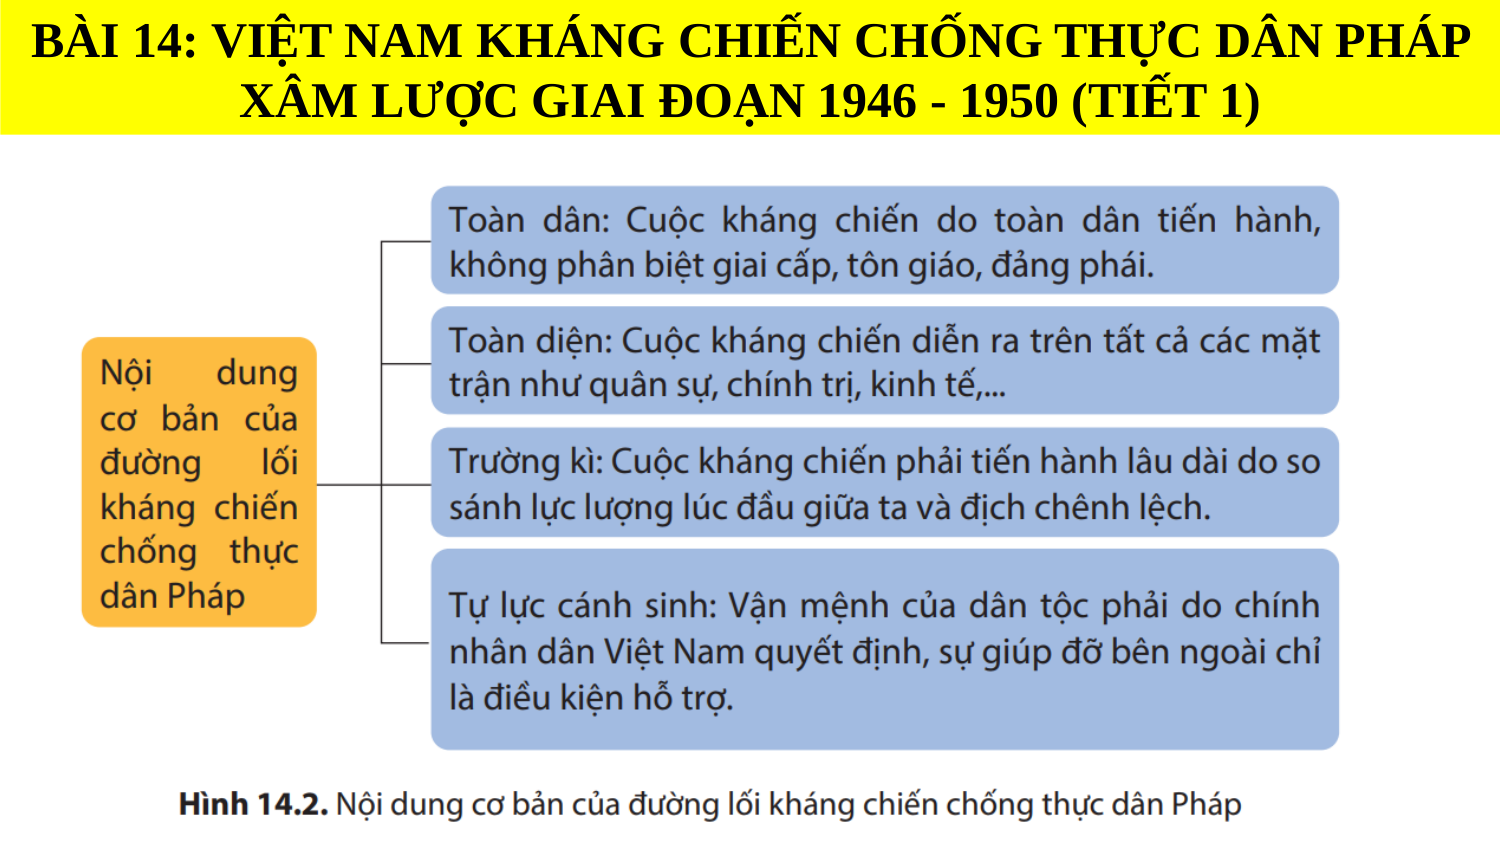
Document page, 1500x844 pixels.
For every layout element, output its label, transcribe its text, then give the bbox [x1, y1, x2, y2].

picture [24, 181, 1476, 829]
text_box BÀI 14: VIỆT NAM KHÁNG CHIẾN CHỐNG THỰC DÂN PHÁP XÂM LƯỢC GIAI ĐOẠN 1946 - 1950 (TIẾT 1) [0, 0, 1500, 135]
